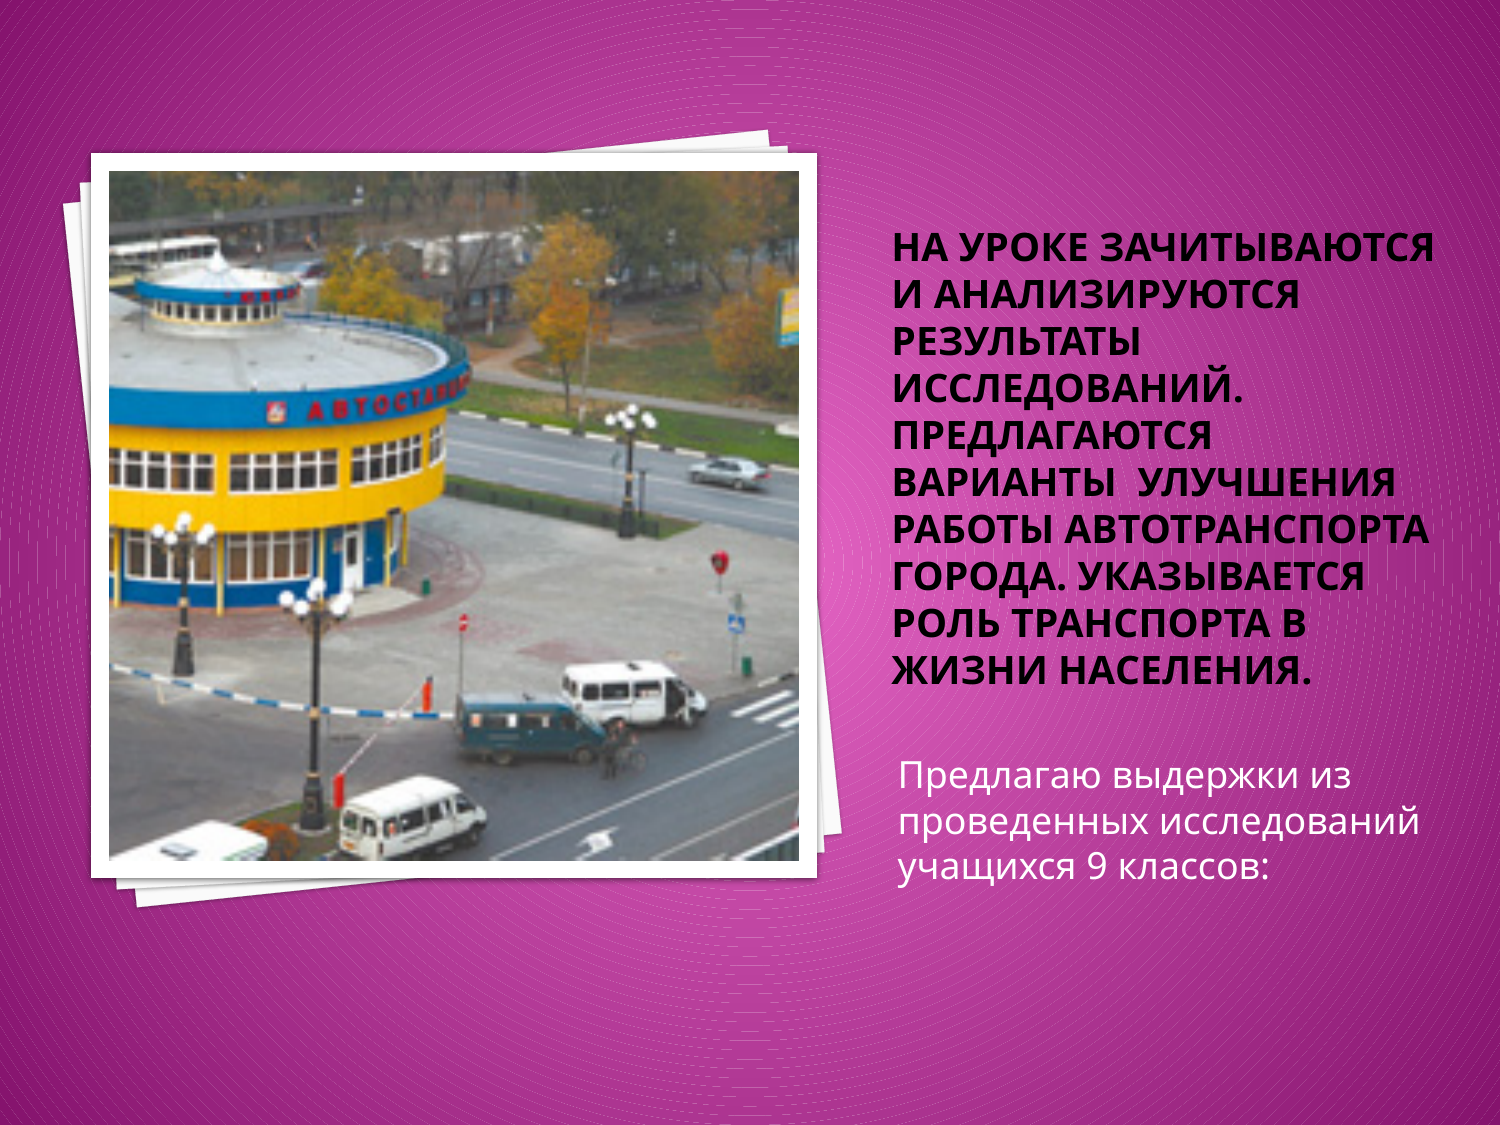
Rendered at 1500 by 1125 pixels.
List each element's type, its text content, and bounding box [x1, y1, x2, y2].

list Предлагаю выдержки из проведенных исследований учащихся 9 классов: [884, 751, 1447, 917]
picture [108, 170, 800, 862]
title На уроке зачитываются и анализируются результаты исследований. Предлагаются варианты улучшения работы автотранспорта города. Указывается роль транспорта в жизни населения. [884, 137, 1447, 693]
